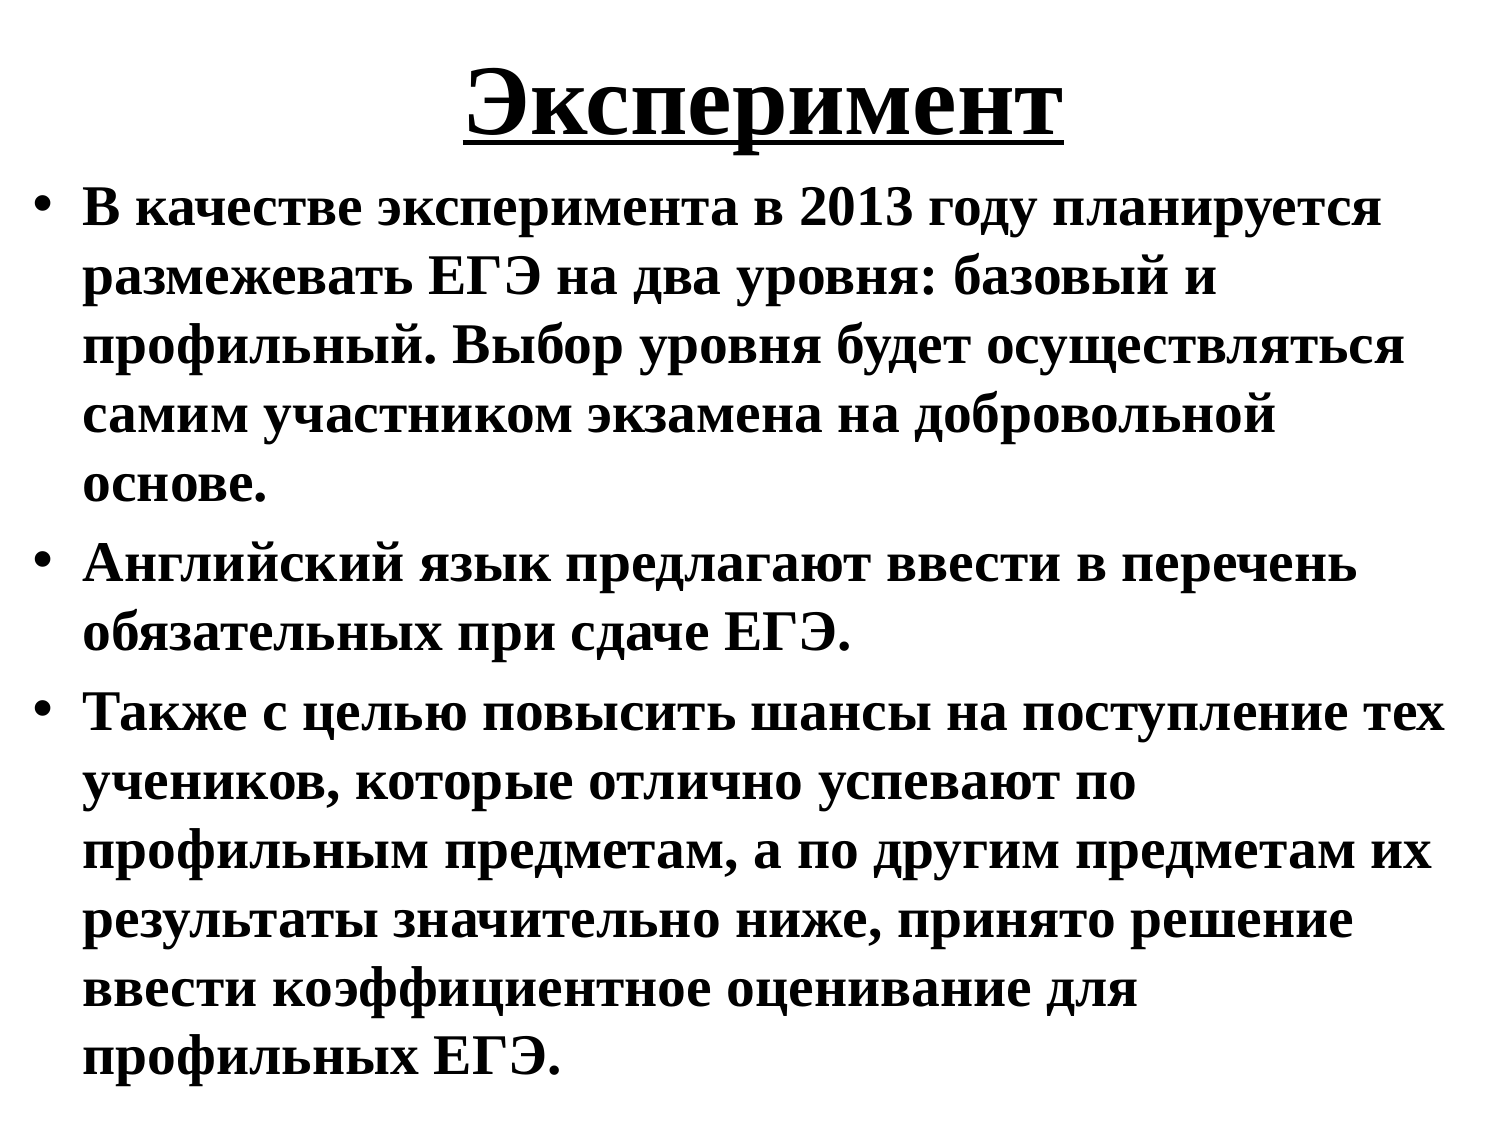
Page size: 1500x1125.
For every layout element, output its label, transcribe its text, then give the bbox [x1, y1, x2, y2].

list В качестве эксперимента в 2013 году планируется размежевать ЕГЭ на два уровня: базовый и профильный. Выбор уровня будет осуществляться самим участником экзамена на добровольной основе. Английский язык предлагают ввести в перечень обязательных при сдаче ЕГЭ. Также с целью повысить шансы на поступление тех учеников, которые отлично успевают по профильным предметам, а по другим предметам их результаты значительно ниже, принято решение ввести коэффициентное оценивание для профильных ЕГЭ. [17, 160, 1471, 1094]
title Эксперимент [88, 0, 1439, 160]
